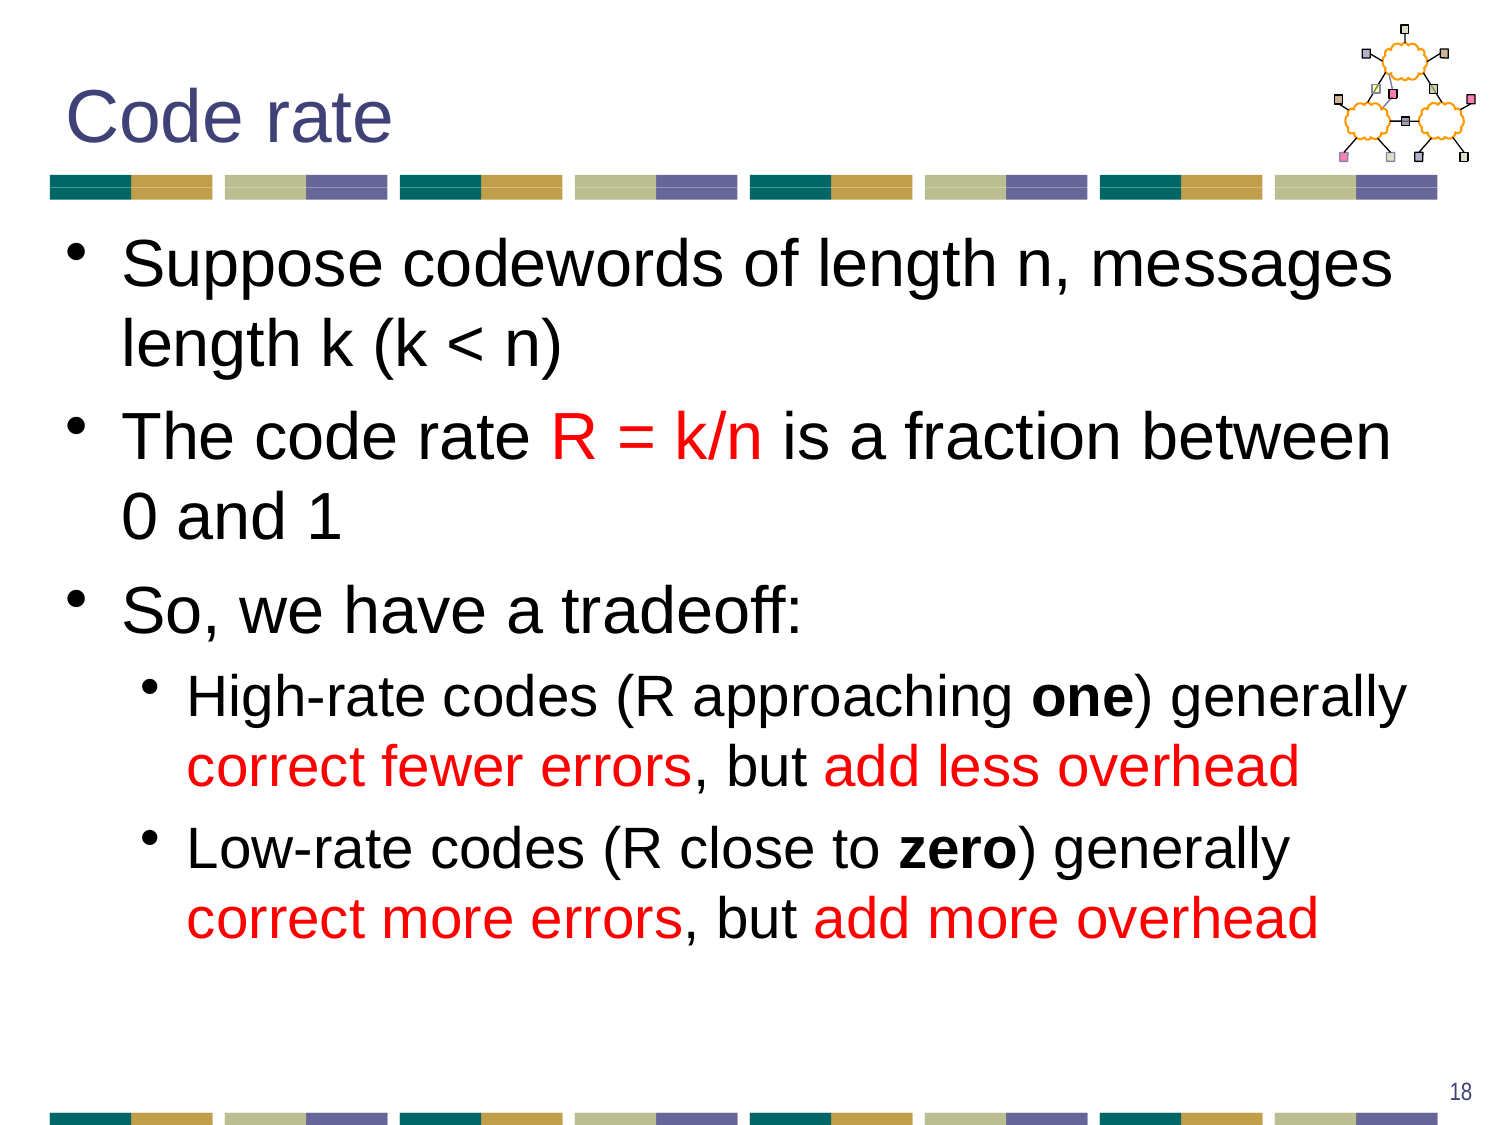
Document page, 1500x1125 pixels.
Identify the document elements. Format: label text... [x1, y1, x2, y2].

slide_number 18 [1174, 1037, 1488, 1113]
list Suppose codewords of length n, messages length k (k < n) The code rate R = k/n is a fraction between 0 and 1 So, we have a tradeoff: High-rate codes (R approaching one) generally correct fewer errors, but add less overhead Low-rate codes (R close to zero) generally correct more errors, but add more overhead [50, 212, 1438, 1000]
title Code rate [50, 62, 1388, 163]
